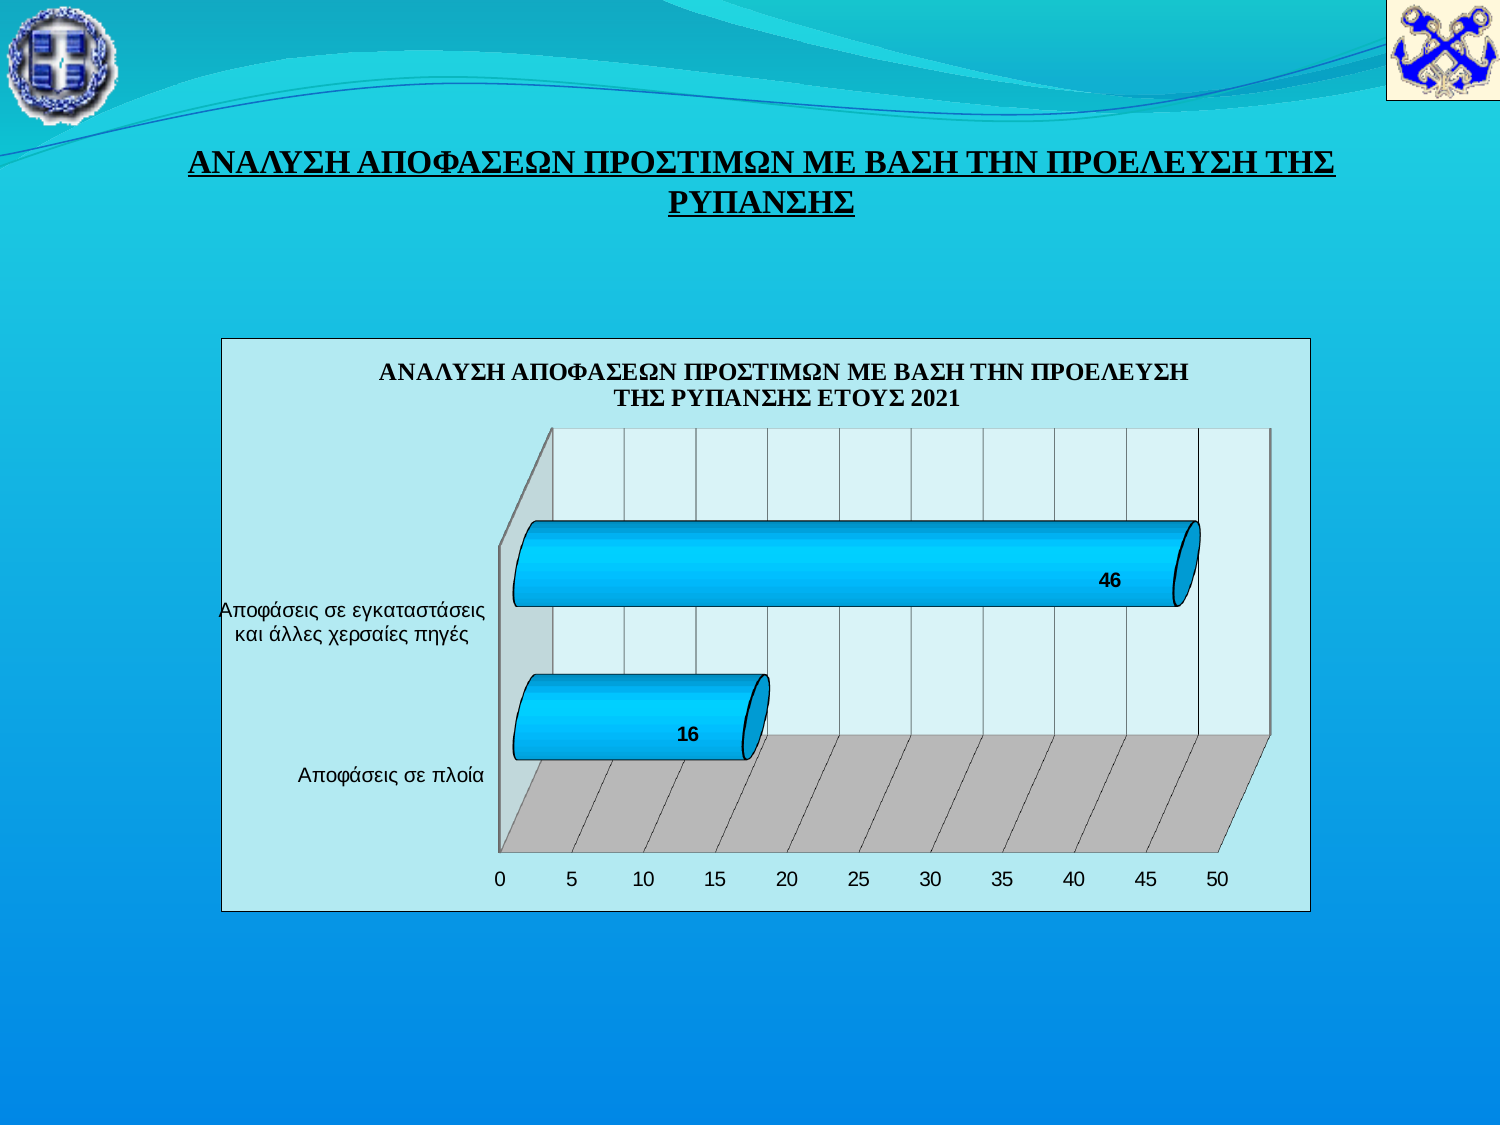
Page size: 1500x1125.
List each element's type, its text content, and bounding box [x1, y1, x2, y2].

chart [218, 337, 1311, 912]
title ΑΝΑΛΥΣΗ ΑΠΟΦΑΣΕΩΝ ΠΡΟΣΤΙΜΩΝ ΜΕ ΒΑΣΗ ΤΗΝ ΠΡΟΕΛΕΥΣΗ ΤΗΣ ΡΥΠΑΝΣΗΣ [170, 115, 1353, 221]
picture [1387, 0, 1500, 100]
picture [0, 0, 125, 132]
